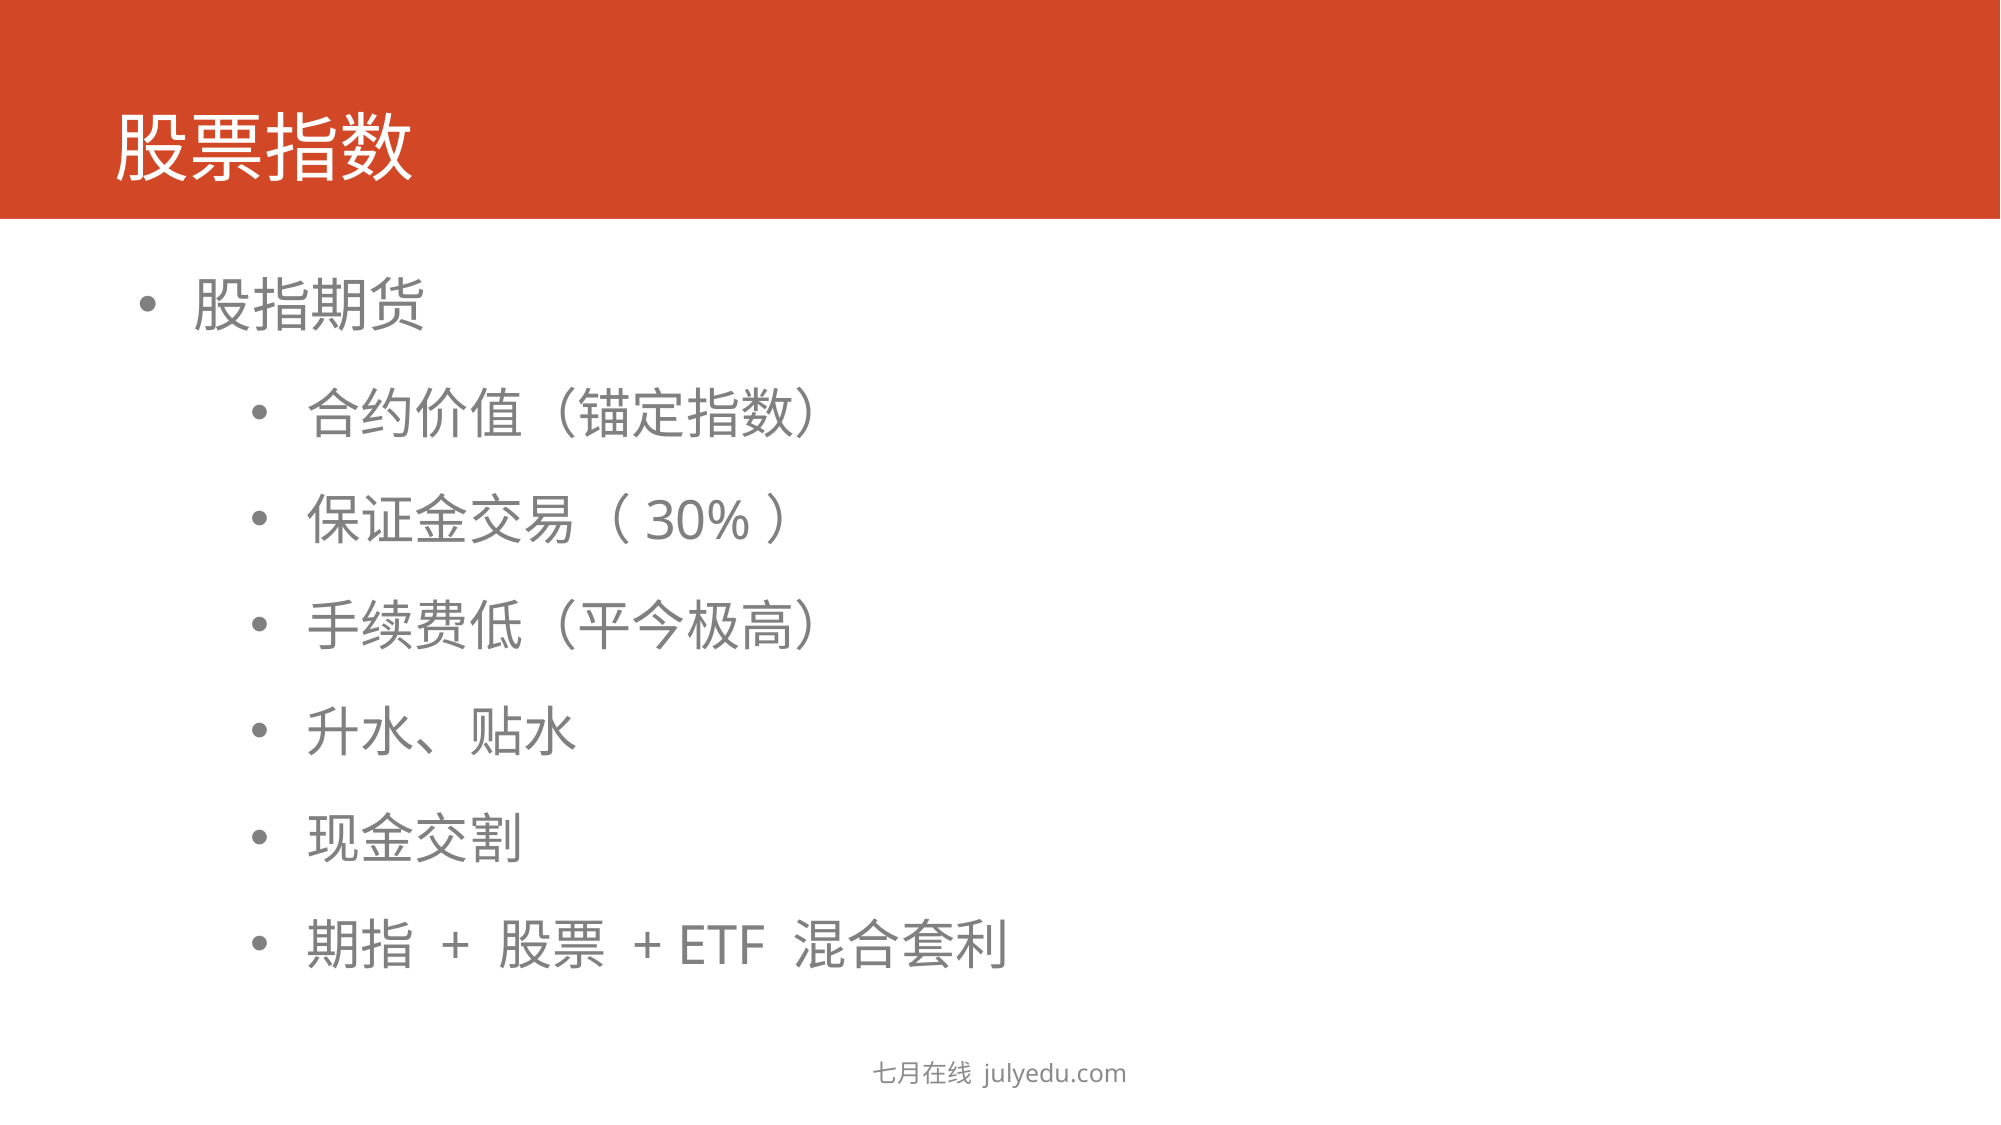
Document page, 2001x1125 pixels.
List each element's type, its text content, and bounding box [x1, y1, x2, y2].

footer 七月在线 julyedu.com [762, 1042, 1238, 1103]
list 股指期货 合约价值（锚定指数） 保证金交易（30%） 手续费低（平今极高） 升水、贴水 现金交割 期指 + 股票 + ETF 混合套利 [122, 260, 1594, 1043]
title 股票指数 [99, 0, 1863, 199]
